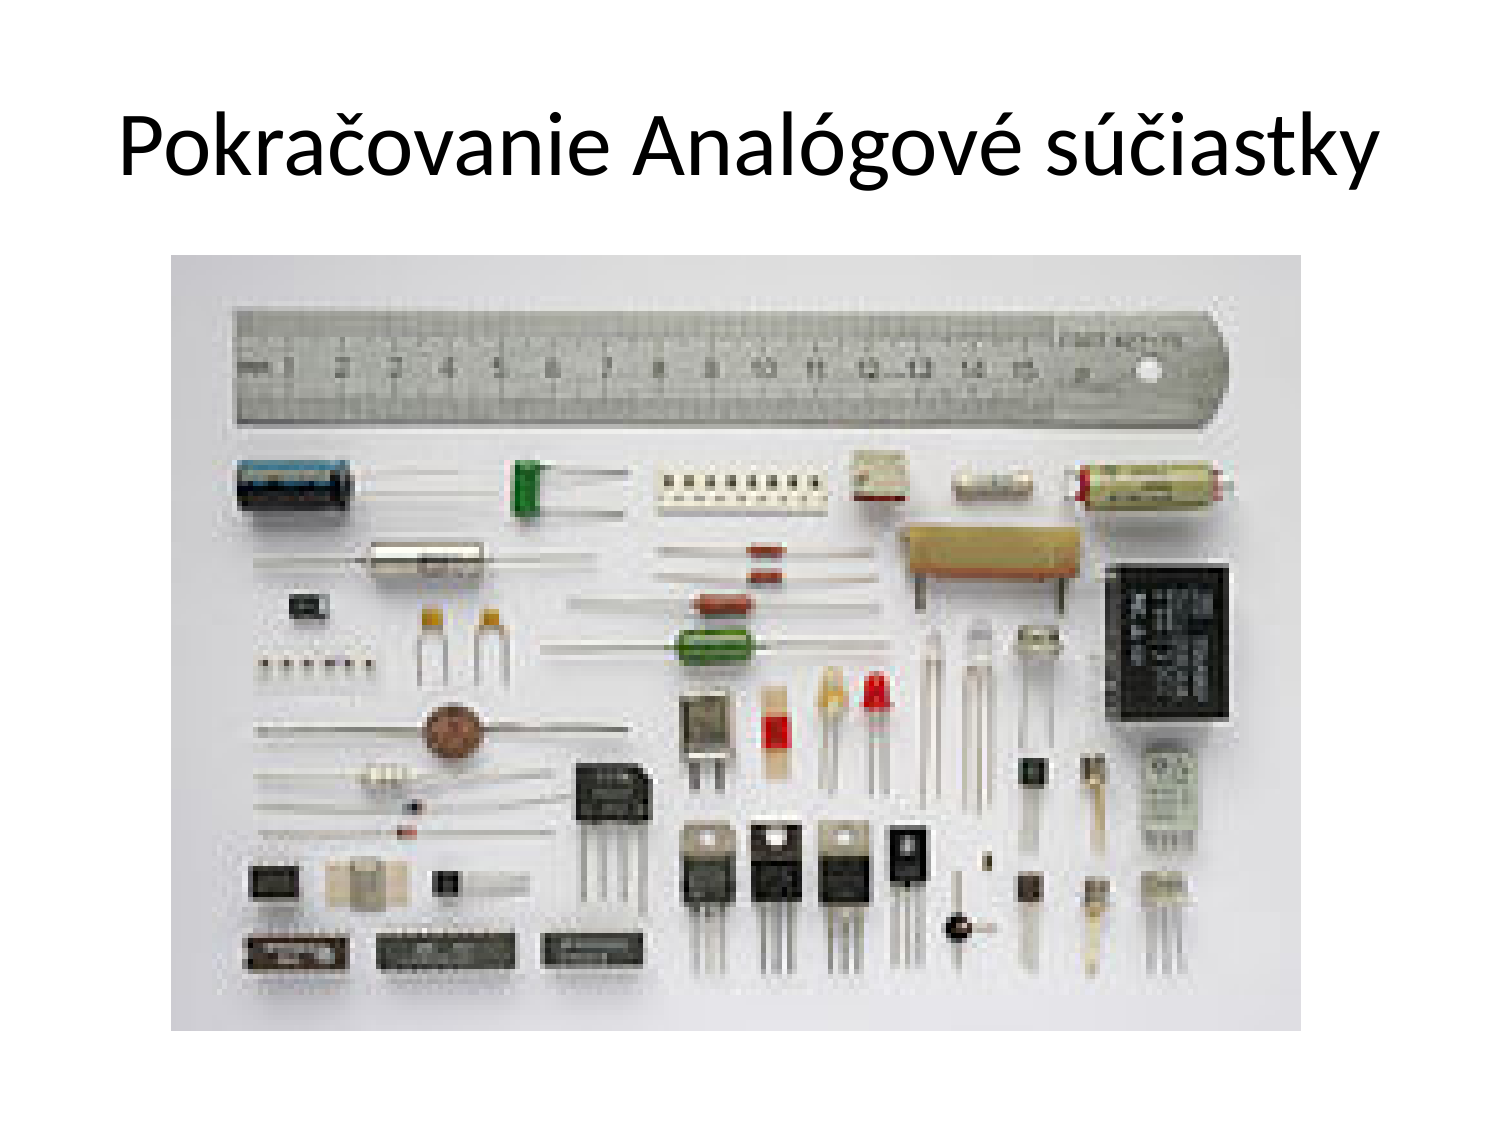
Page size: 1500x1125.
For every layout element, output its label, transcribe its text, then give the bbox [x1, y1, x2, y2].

picture [170, 255, 1302, 1031]
title Pokračovanie Analógové súčiastky [75, 45, 1425, 233]
